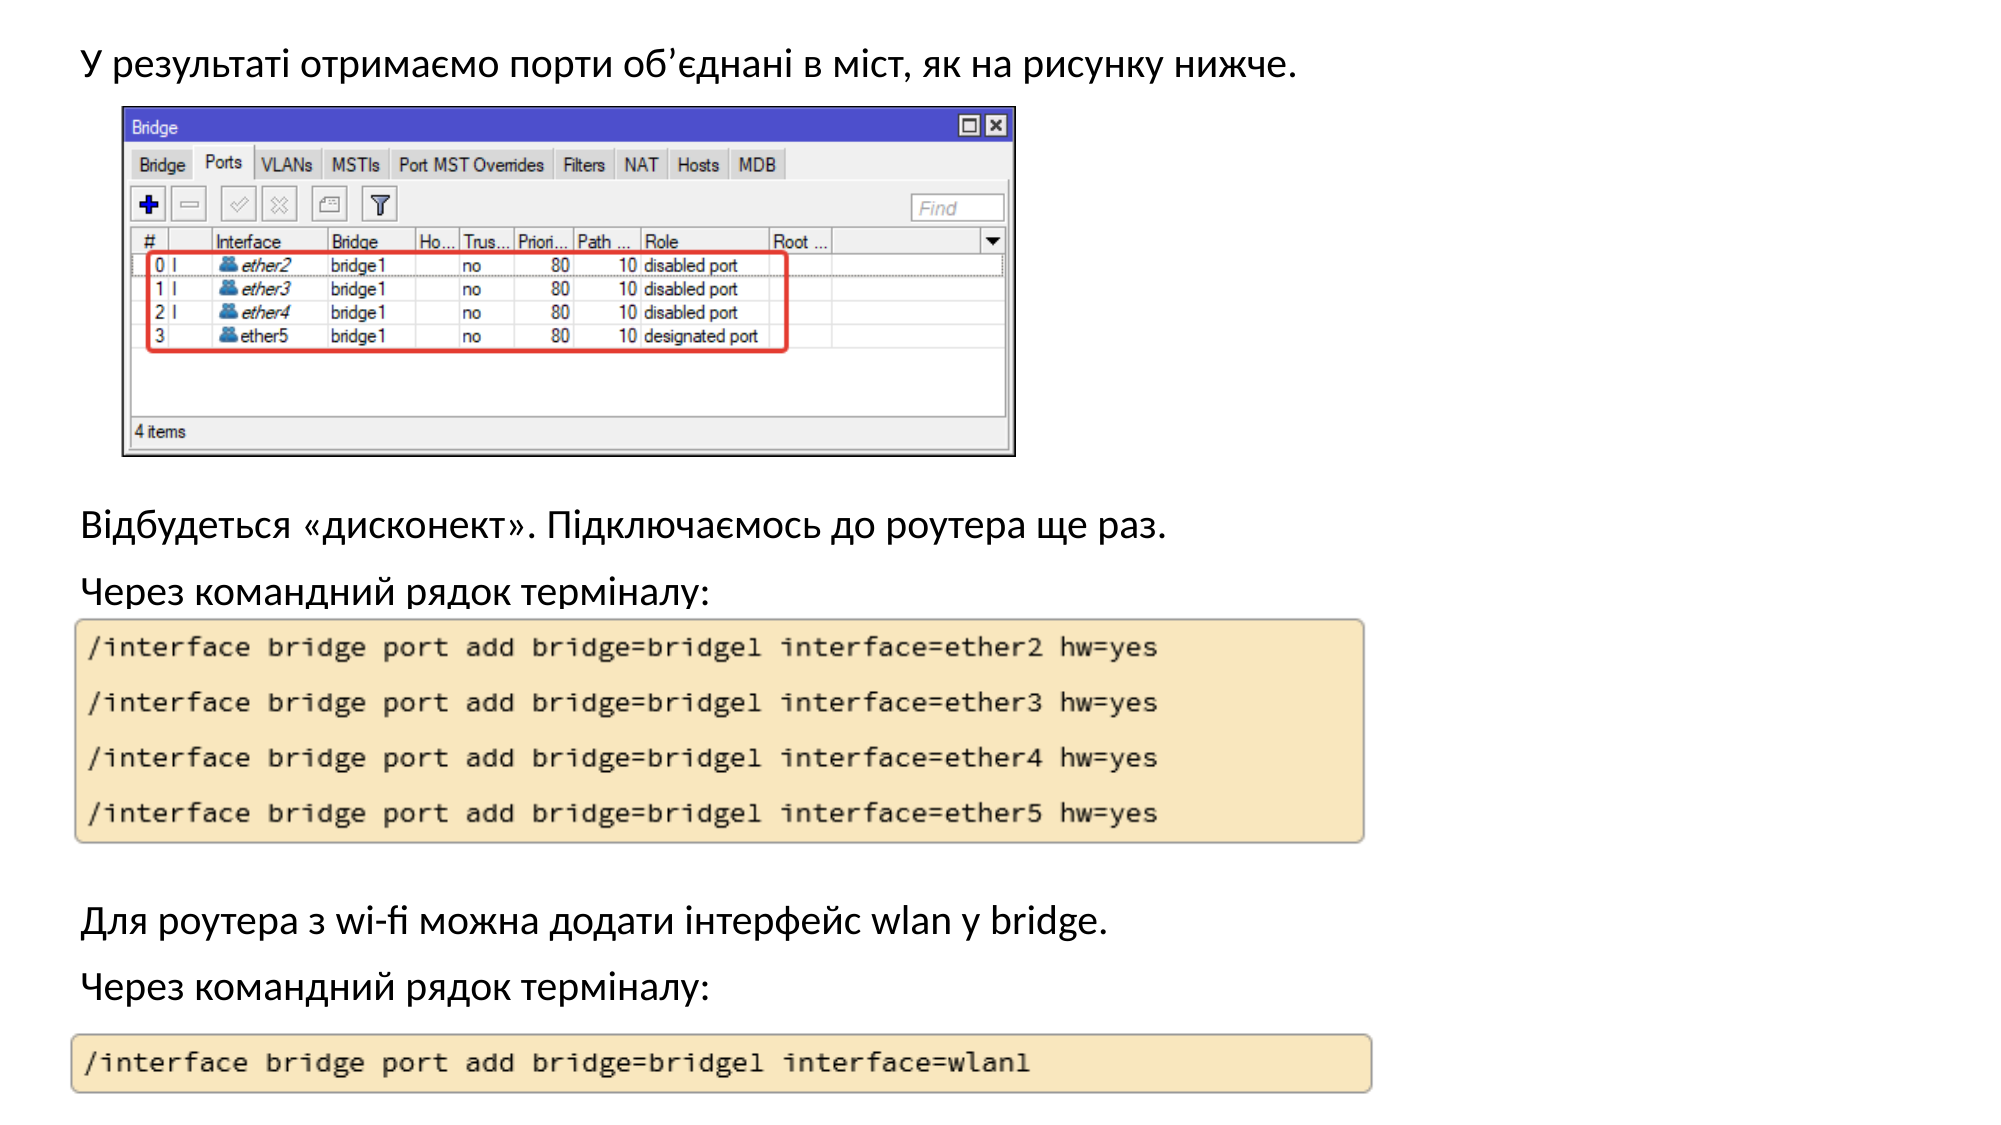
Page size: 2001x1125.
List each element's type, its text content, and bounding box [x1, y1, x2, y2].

picture [65, 1026, 1381, 1105]
picture [121, 106, 1016, 457]
picture [65, 609, 1381, 852]
list У результаті отримаємо порти об’єднані в міст, як на рисунку нижче. Відбудеться «дисконект». Підключаємось до роутера ще раз. Через командний рядок терміналу: Для роутера з wi-fi можна додати інтерфейс wlan у bridge. Через командний рядок терміналу: [65, 34, 1965, 1067]
